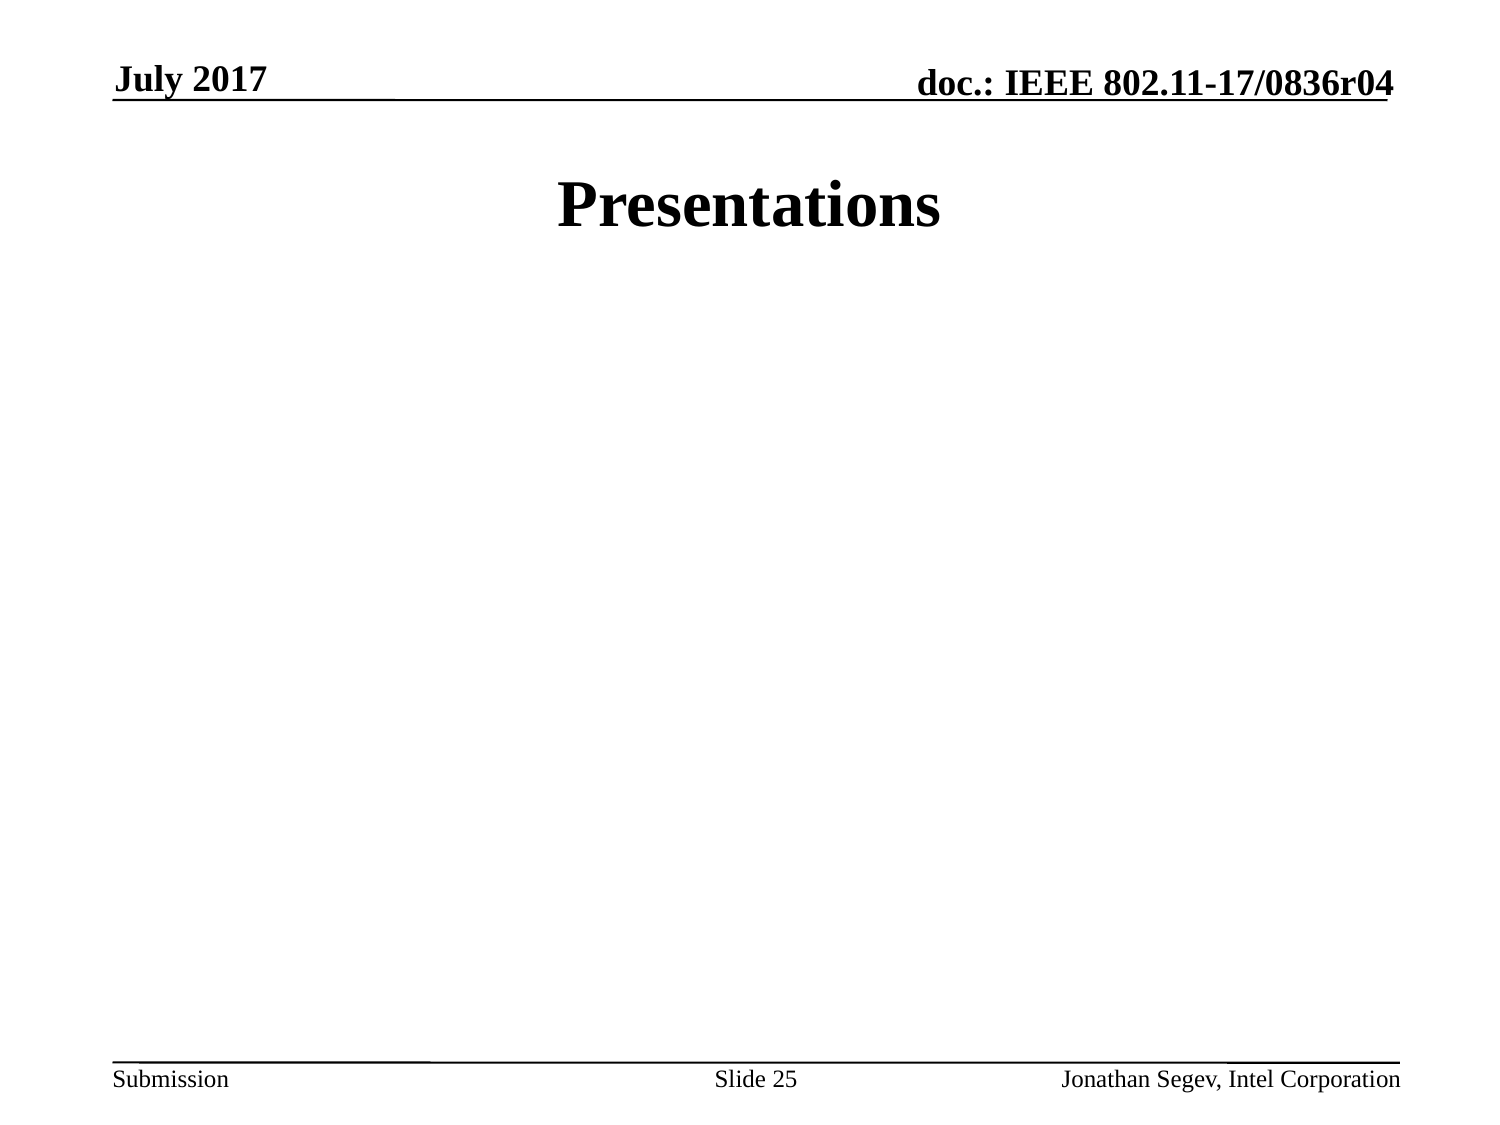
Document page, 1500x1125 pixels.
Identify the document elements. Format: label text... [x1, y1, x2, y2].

footer Jonathan Segev, Intel Corporation [878, 1061, 1402, 1093]
title Presentations [112, 112, 1388, 288]
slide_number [114, 54, 423, 100]
slide_number Slide 25 [712, 1061, 800, 1123]
